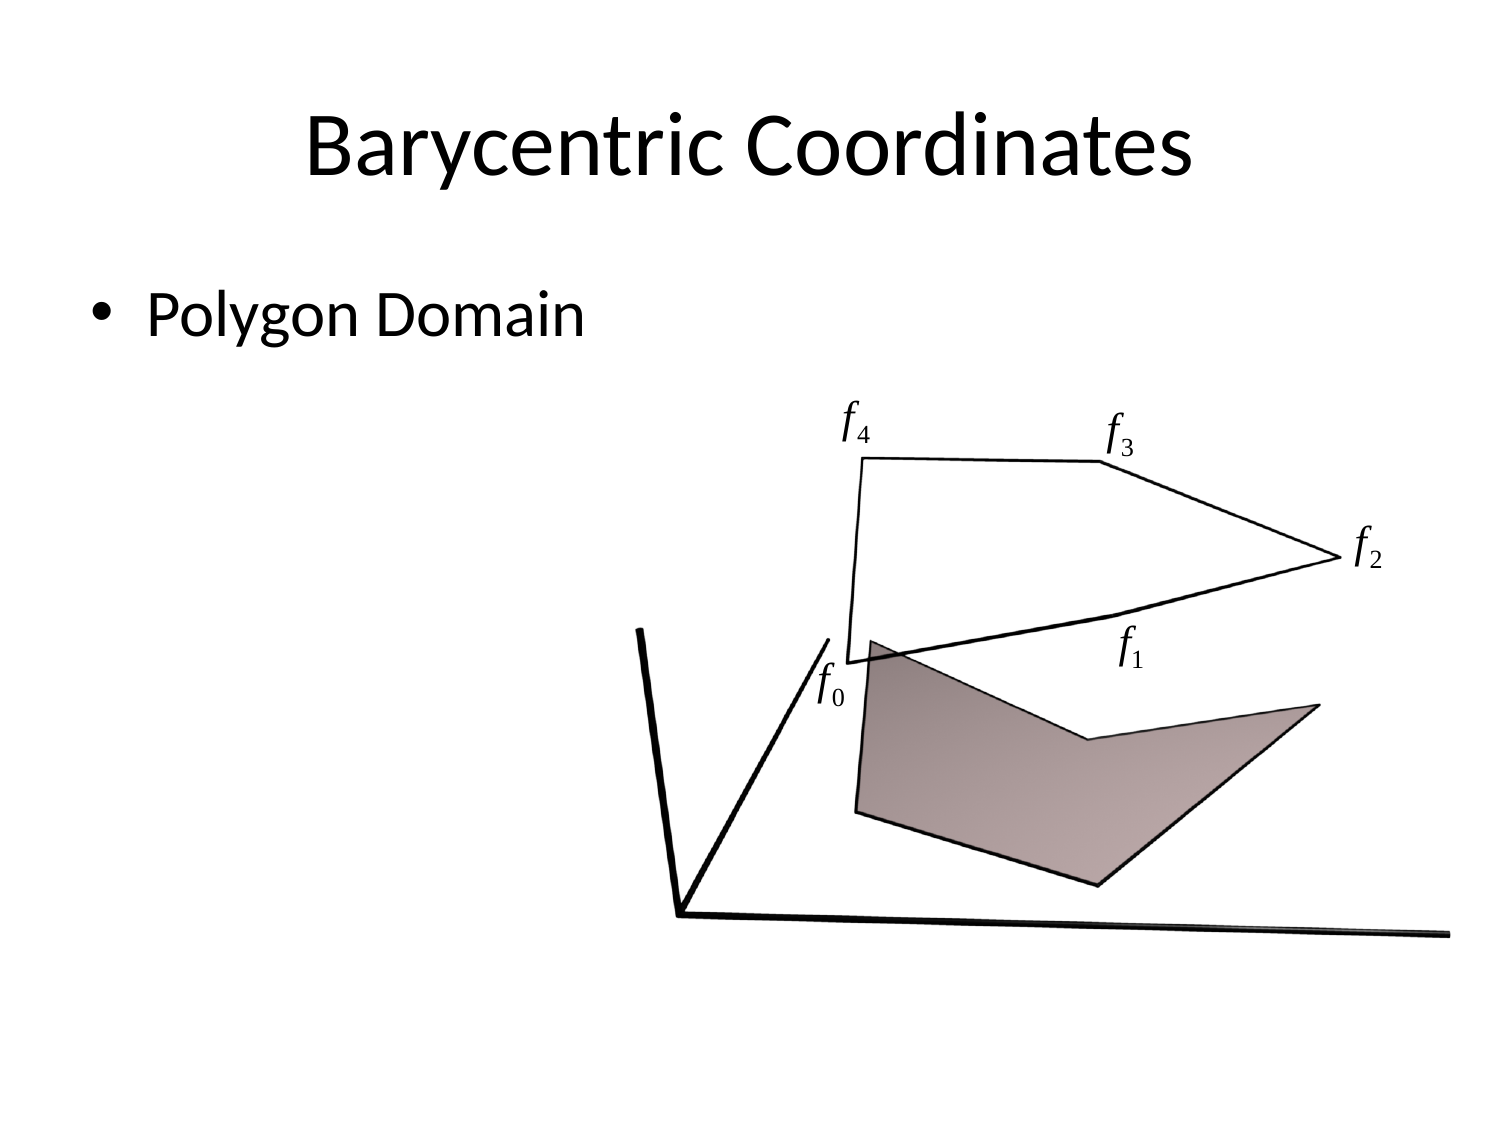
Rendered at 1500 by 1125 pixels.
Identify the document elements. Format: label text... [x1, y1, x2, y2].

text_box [1103, 612, 1149, 677]
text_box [1090, 399, 1141, 468]
picture [602, 374, 1500, 1125]
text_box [801, 649, 855, 718]
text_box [826, 387, 880, 451]
list Polygon Domain [75, 262, 1425, 1005]
title Barycentric Coordinates [75, 45, 1425, 233]
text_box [1338, 512, 1392, 577]
